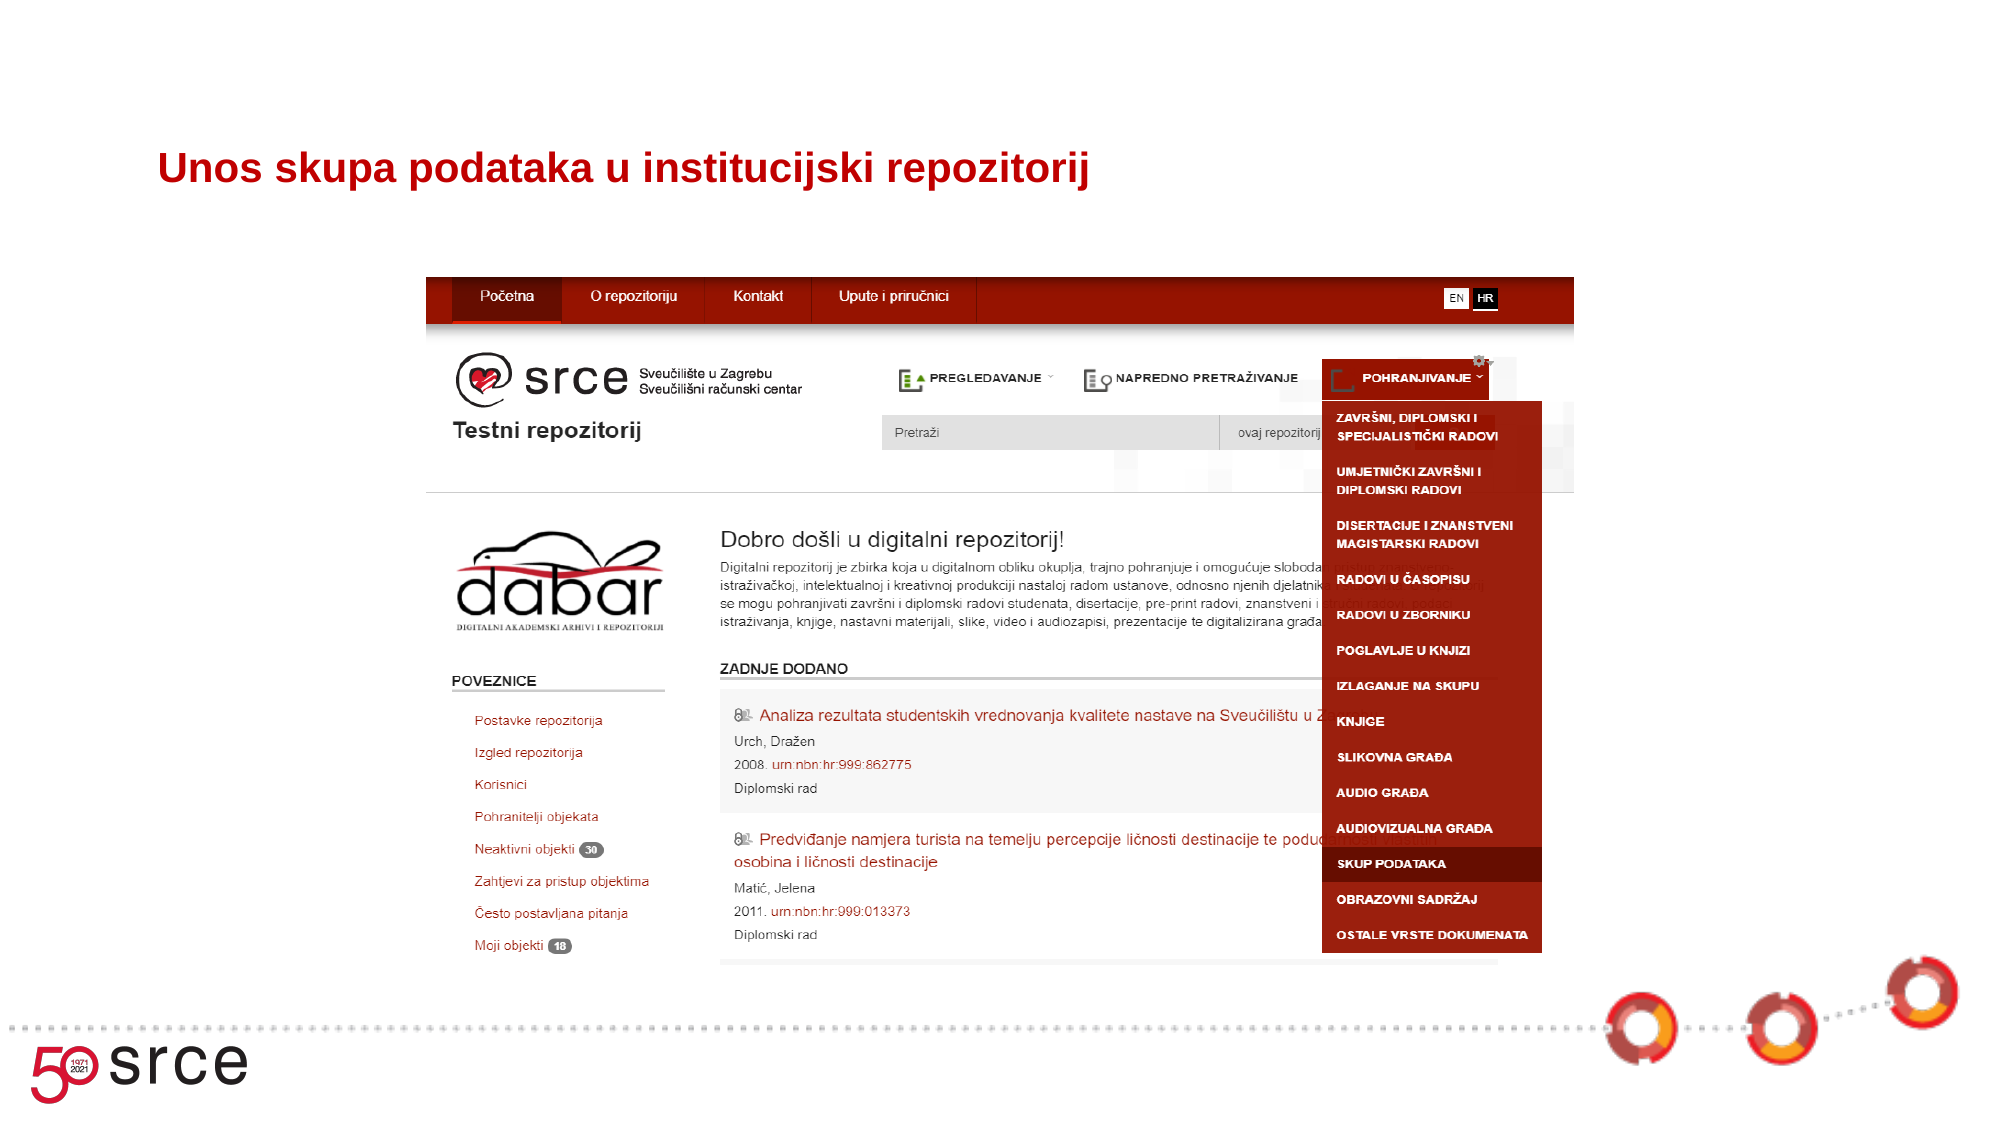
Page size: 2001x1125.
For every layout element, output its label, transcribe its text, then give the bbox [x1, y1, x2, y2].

title Unos skupa podataka u institucijski repozitorij [137, 59, 1863, 278]
picture [0, 277, 1982, 1105]
